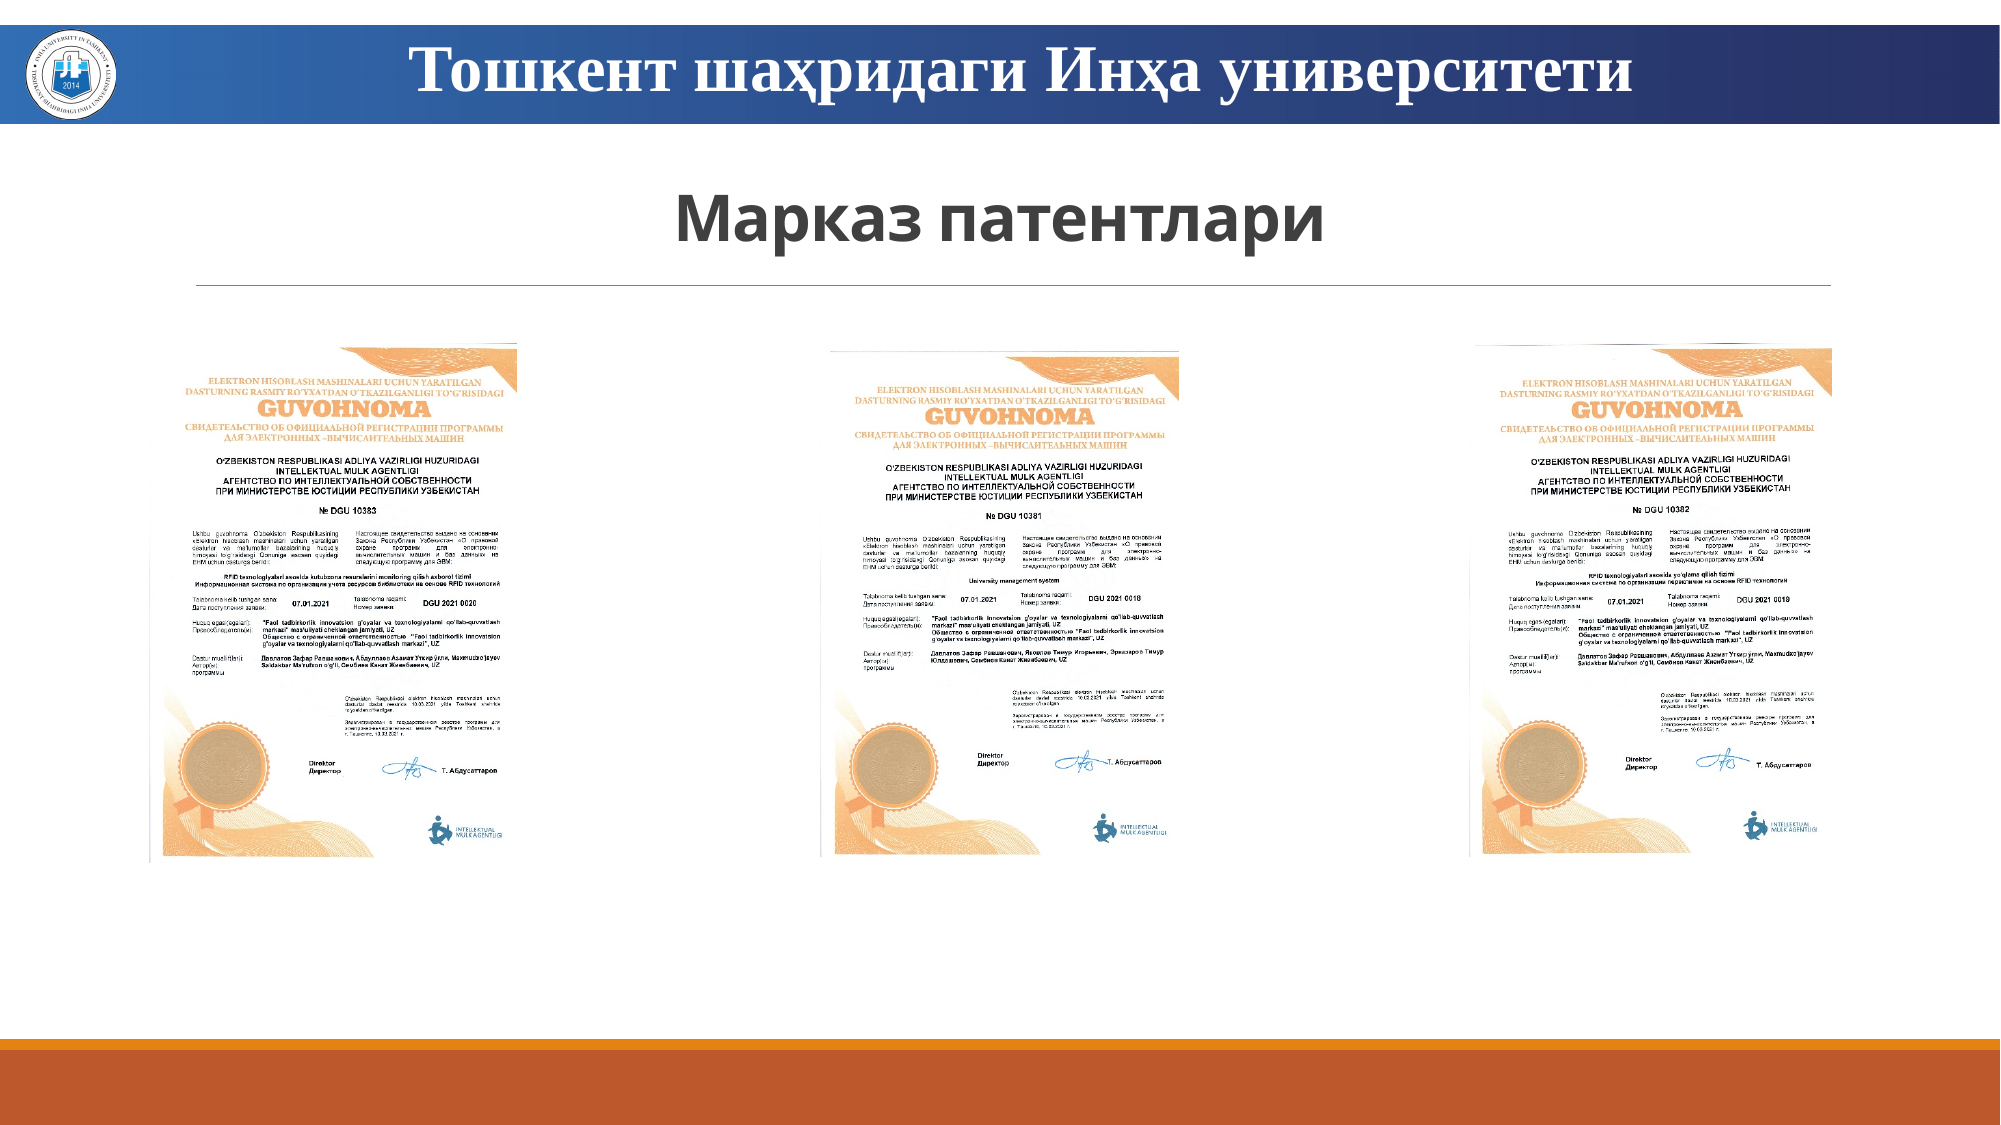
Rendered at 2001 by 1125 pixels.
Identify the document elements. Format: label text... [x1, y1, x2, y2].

picture [148, 343, 517, 863]
picture [1468, 343, 1833, 857]
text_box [0, 24, 2000, 125]
picture [820, 349, 1180, 857]
title Марказ патентлари [149, 141, 1851, 263]
